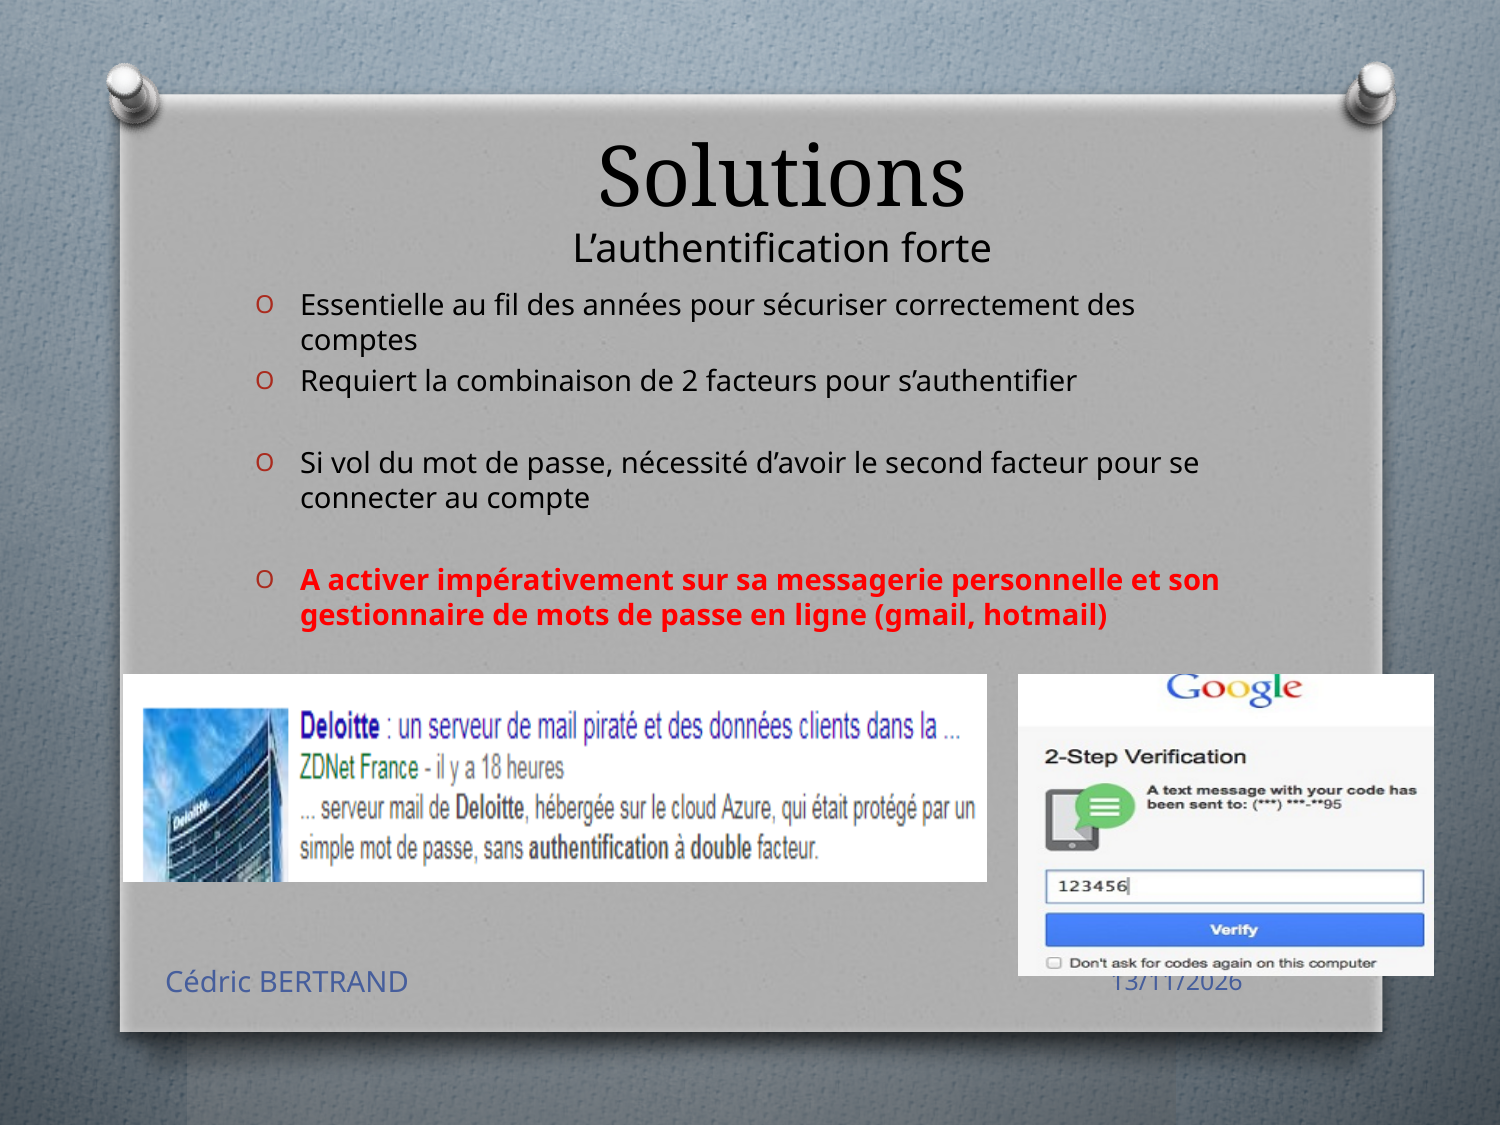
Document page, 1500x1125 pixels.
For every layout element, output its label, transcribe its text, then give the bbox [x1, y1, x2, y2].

picture [123, 674, 987, 882]
picture [1017, 674, 1434, 976]
picture [75, 29, 198, 153]
text_box Solutions L’authentification forte [230, 113, 1334, 279]
picture [1317, 35, 1439, 156]
footer Cédric BERTRAND [150, 952, 1059, 1013]
list Essentielle au fil des années pour sécuriser correctement des comptes Requiert la combinaison de 2 facteurs pour s’authentifier Si vol du mot de passe, nécessité d’avoir le second facteur pour se connecter au compte A activer impérativement sur sa messagerie personnelle et son gestionnaire de mots de passe en ligne (gmail, hotmail) [240, 279, 1257, 939]
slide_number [1059, 980, 1258, 1013]
